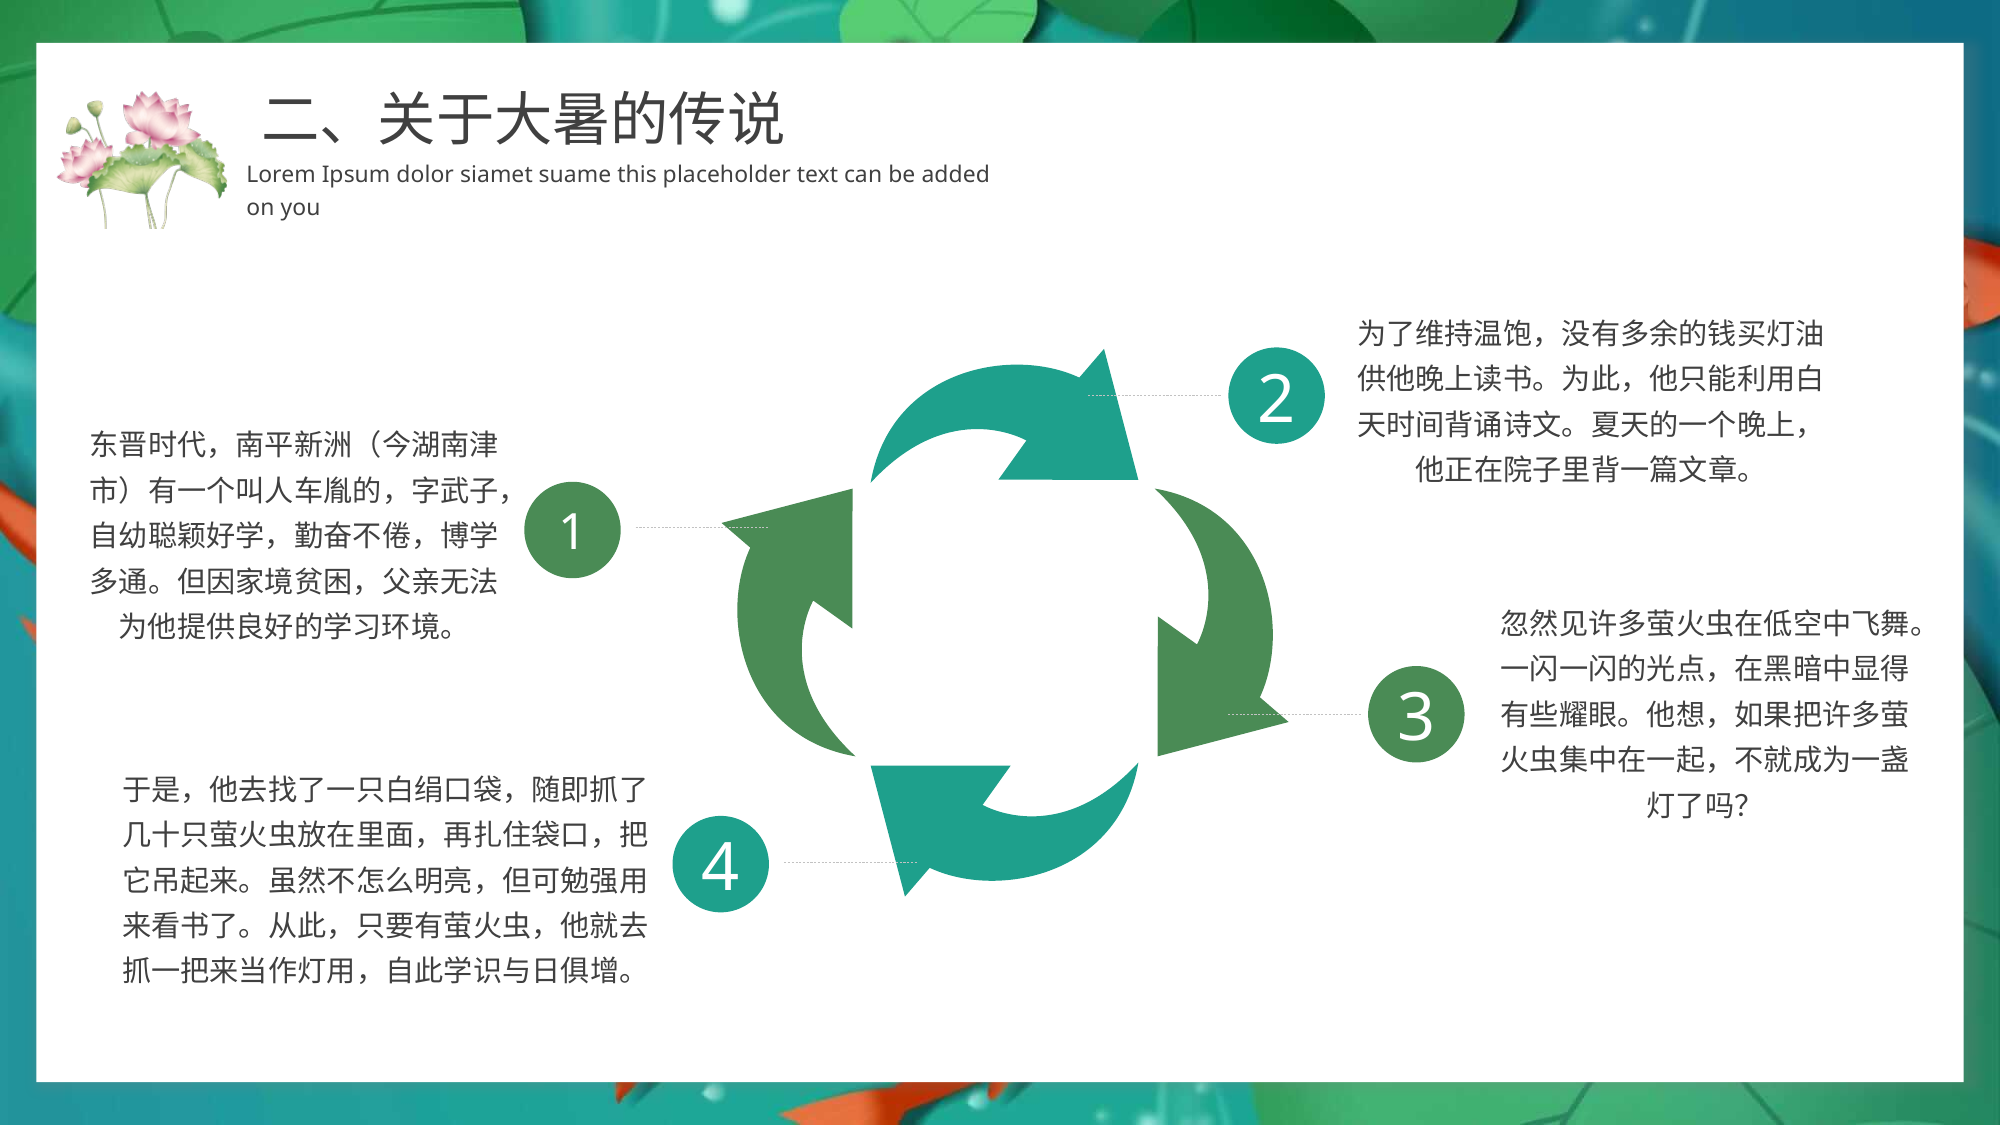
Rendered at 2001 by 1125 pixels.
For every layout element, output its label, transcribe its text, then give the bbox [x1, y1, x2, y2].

text_box [736, 487, 859, 759]
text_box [1228, 665, 1465, 763]
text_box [672, 815, 917, 913]
text_box 为了维持温饱，没有多余的钱买灯油供他晚上读书。为此，他只能利用白天时间背诵诗文。夏天的一个晚上，他正在院子里背一篇文章。 [1332, 297, 1850, 494]
text_box 于是，他去找了一只白绢口袋，随即抓了几十只萤火虫放在里面，再扎住袋口，把它吊起来。虽然不怎么明亮，但可勉强用来看书了。从此，只要有萤火虫，他就去抓一把来当作灯用，自此学识与日俱增。 [99, 753, 672, 995]
text_box [868, 363, 1140, 487]
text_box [1088, 347, 1325, 444]
picture [0, 0, 2000, 1125]
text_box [246, 75, 1001, 219]
text_box 东晋时代，南平新洲（今湖南津市）有一个叫人车胤的，字武子，自幼聪颖好学，勤奋不倦，博学多通。但因家境贫困，父亲无法为他提供良好的学习环境。 [61, 408, 528, 651]
text_box 忽然见许多萤火虫在低空中飞舞。一闪一闪的光点，在黑暗中显得有些耀眼。他想，如果把许多萤火虫集中在一起，不就成为一盏灯了吗？ [1471, 587, 1939, 830]
text_box [1151, 486, 1274, 758]
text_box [524, 481, 769, 579]
text_box [869, 759, 1141, 885]
